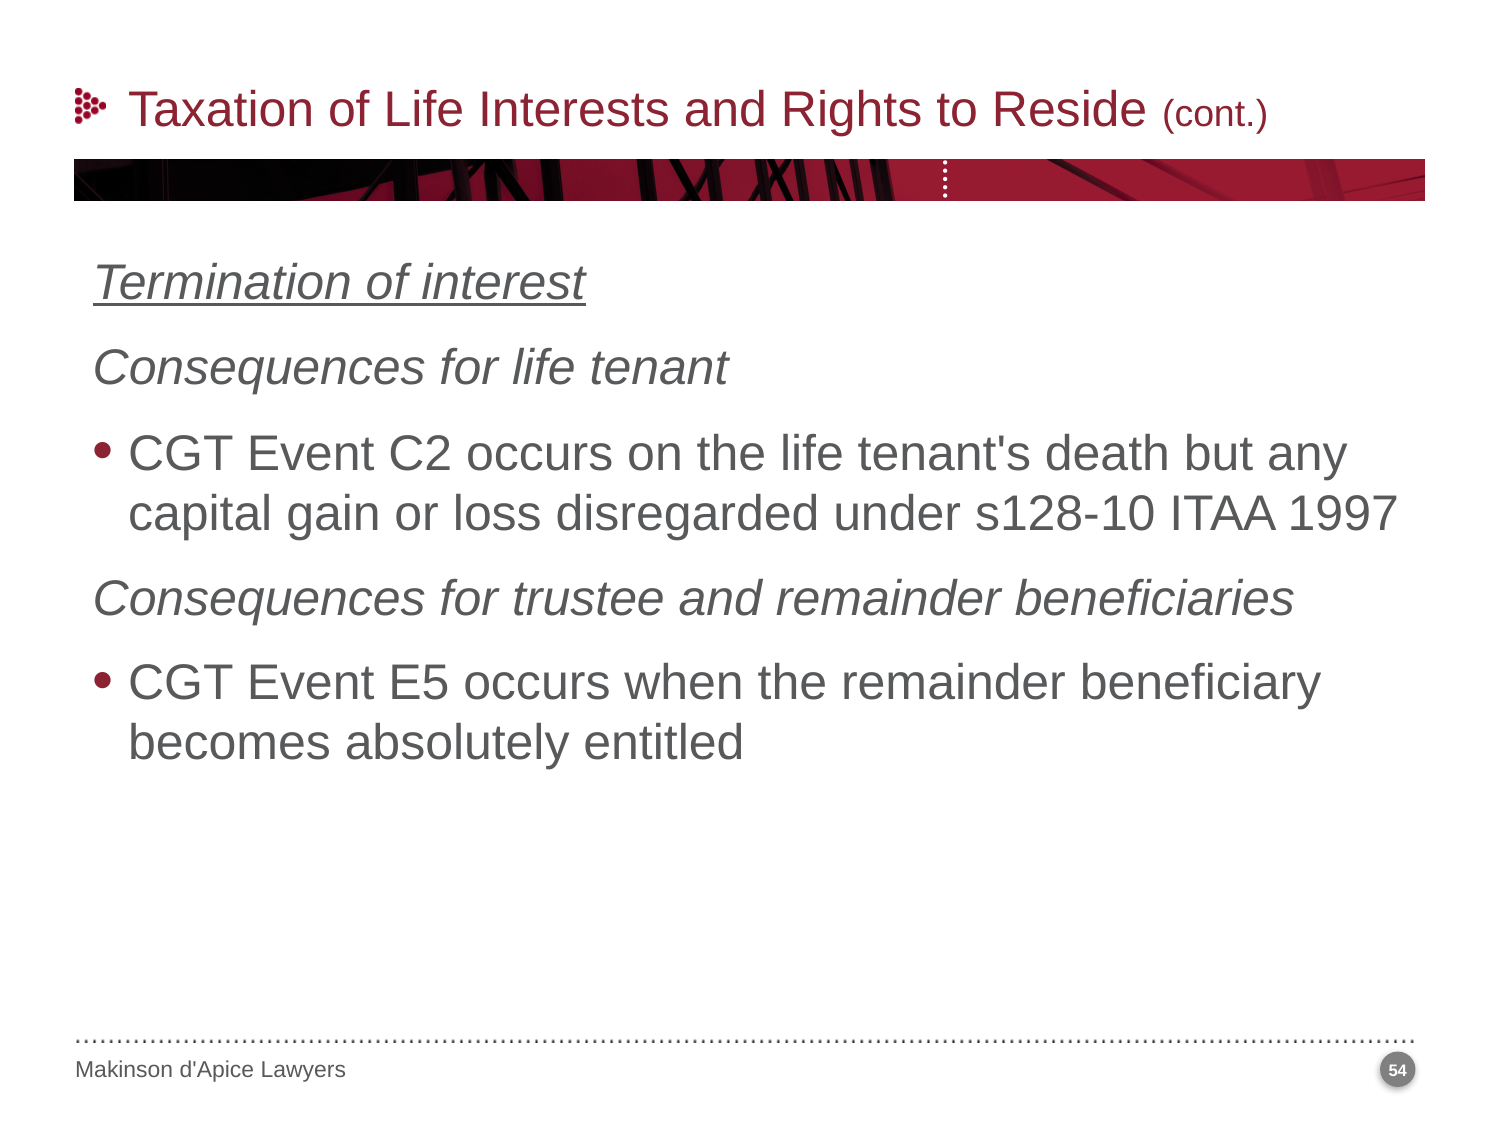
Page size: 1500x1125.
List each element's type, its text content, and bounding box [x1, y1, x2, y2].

picture [69, 1036, 1420, 1043]
list Termination of interest Consequences for life tenant CGT Event C2 occurs on the life tenant's death but any capital gain or loss disregarded under s128-10 ITAA 1997 Consequences for trustee and remainder beneficiaries CGT Event E5 occurs when the remainder beneficiary becomes absolutely entitled [75, 249, 1425, 973]
picture [74, 159, 1425, 201]
slide_number 54 [1374, 1046, 1421, 1093]
list Taxation of Life Interests and Rights to Reside (cont.) [75, 34, 1425, 137]
picture [75, 88, 106, 124]
